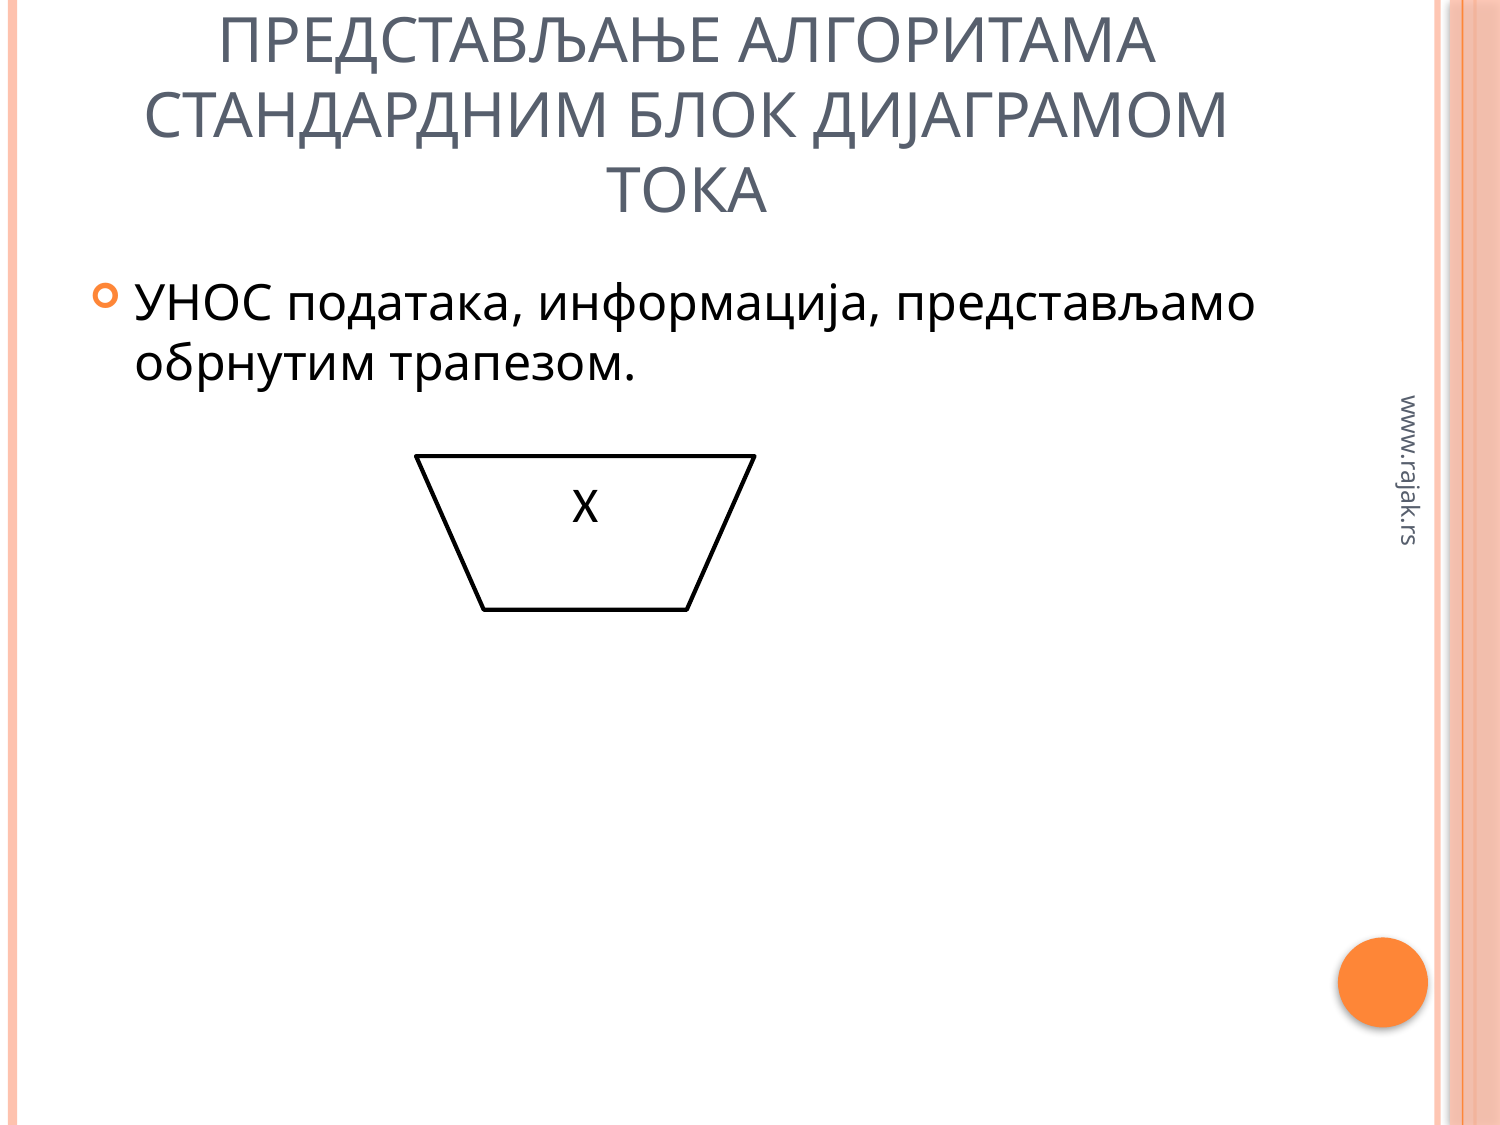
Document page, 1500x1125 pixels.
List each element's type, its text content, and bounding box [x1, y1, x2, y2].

list УНОС података, информација, представљамо обрнутим трапезом. [75, 262, 1300, 1062]
title Представљање алгоритама стандардним блок дијаграмом тока [75, 45, 1300, 233]
footer www.rajak.rs [1379, 380, 1440, 906]
text_box X [414, 454, 757, 612]
